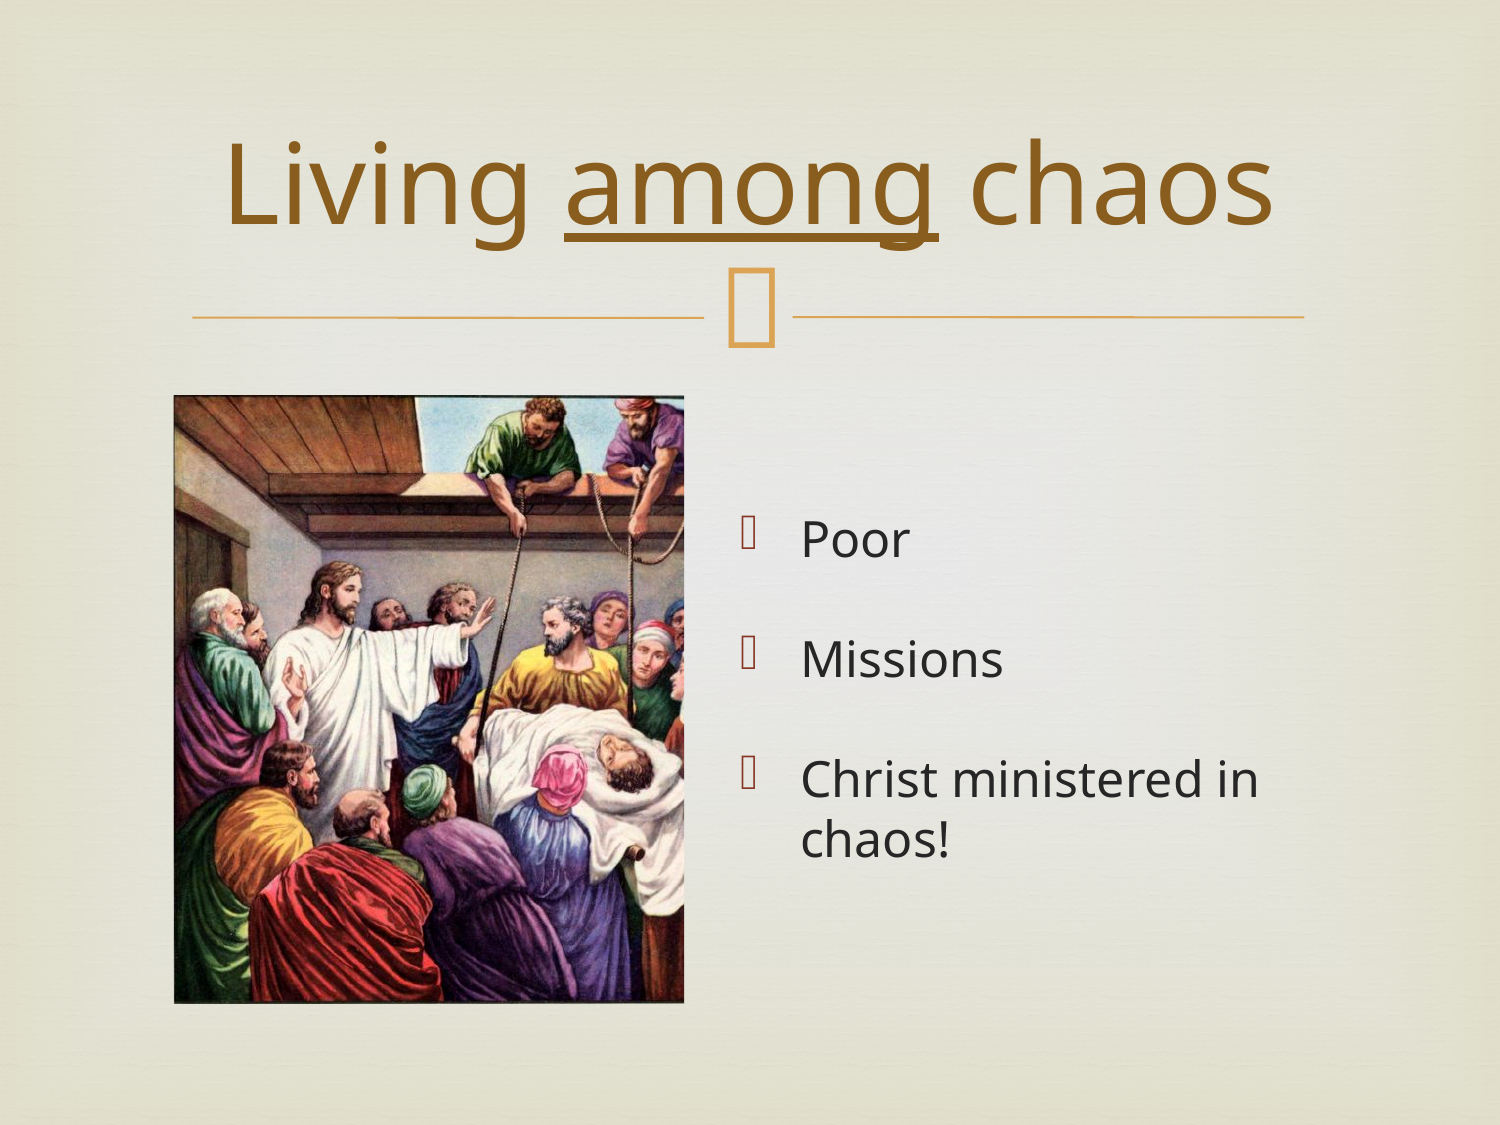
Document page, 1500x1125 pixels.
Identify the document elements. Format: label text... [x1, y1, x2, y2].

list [172, 386, 685, 1004]
list Poor Missions Christ ministered in chaos! [725, 500, 1426, 1004]
title Living among chaos [112, 93, 1386, 267]
